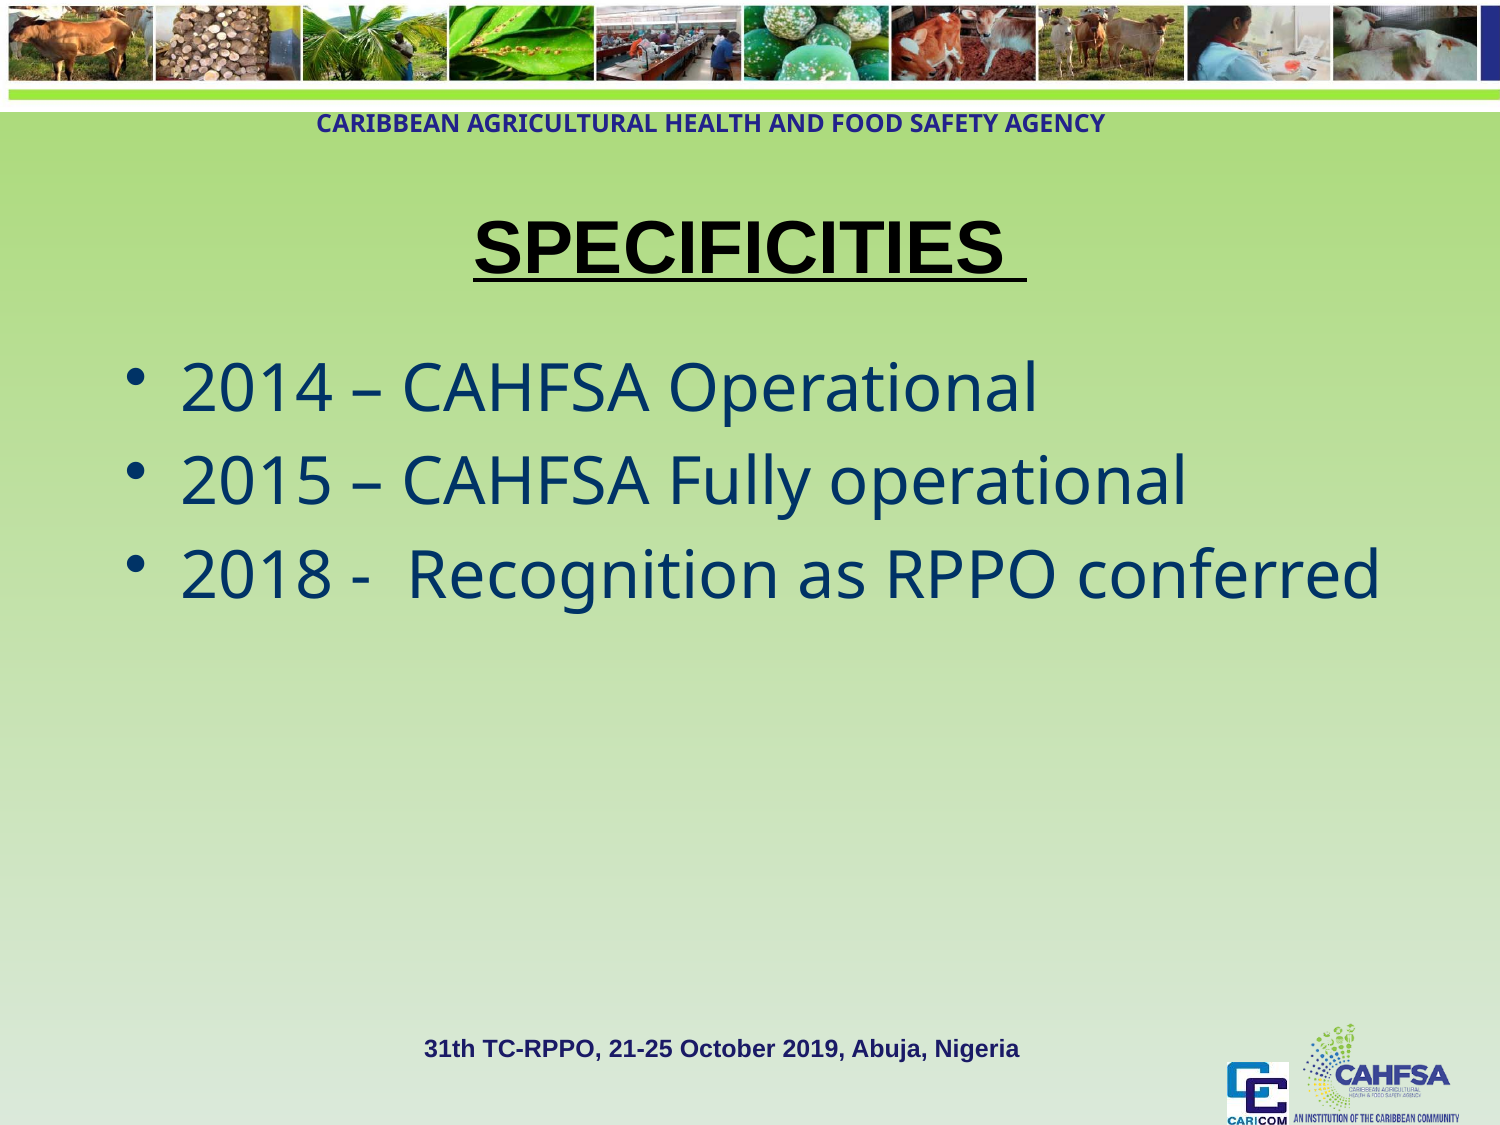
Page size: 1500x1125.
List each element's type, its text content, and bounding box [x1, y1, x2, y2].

picture [1227, 1062, 1289, 1125]
picture [0, 0, 1500, 112]
list 2014 – CAHFSA Operational 2015 – CAHFSA Fully operational 2018 - Recognition as RPPO conferred [109, 337, 1412, 953]
picture [1293, 1021, 1459, 1125]
title SPECIFICITIES [112, 149, 1388, 337]
